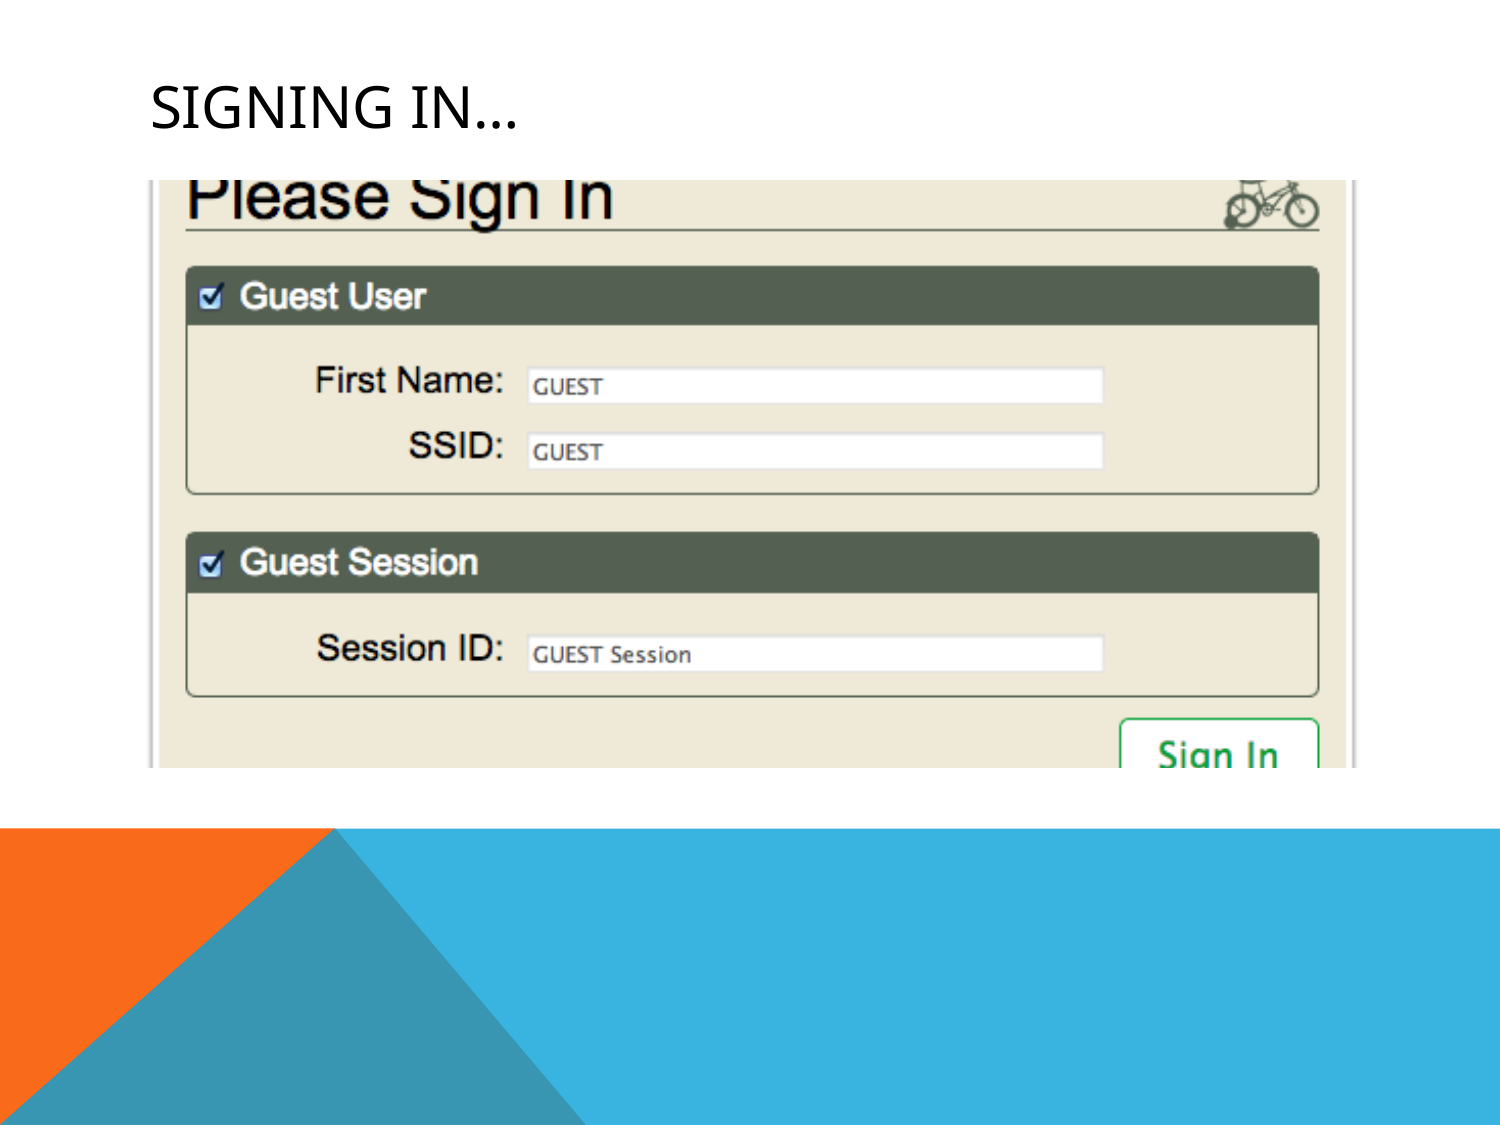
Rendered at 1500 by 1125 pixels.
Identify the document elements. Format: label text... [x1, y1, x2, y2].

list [134, 180, 1369, 768]
title Signing In… [135, 60, 1369, 150]
